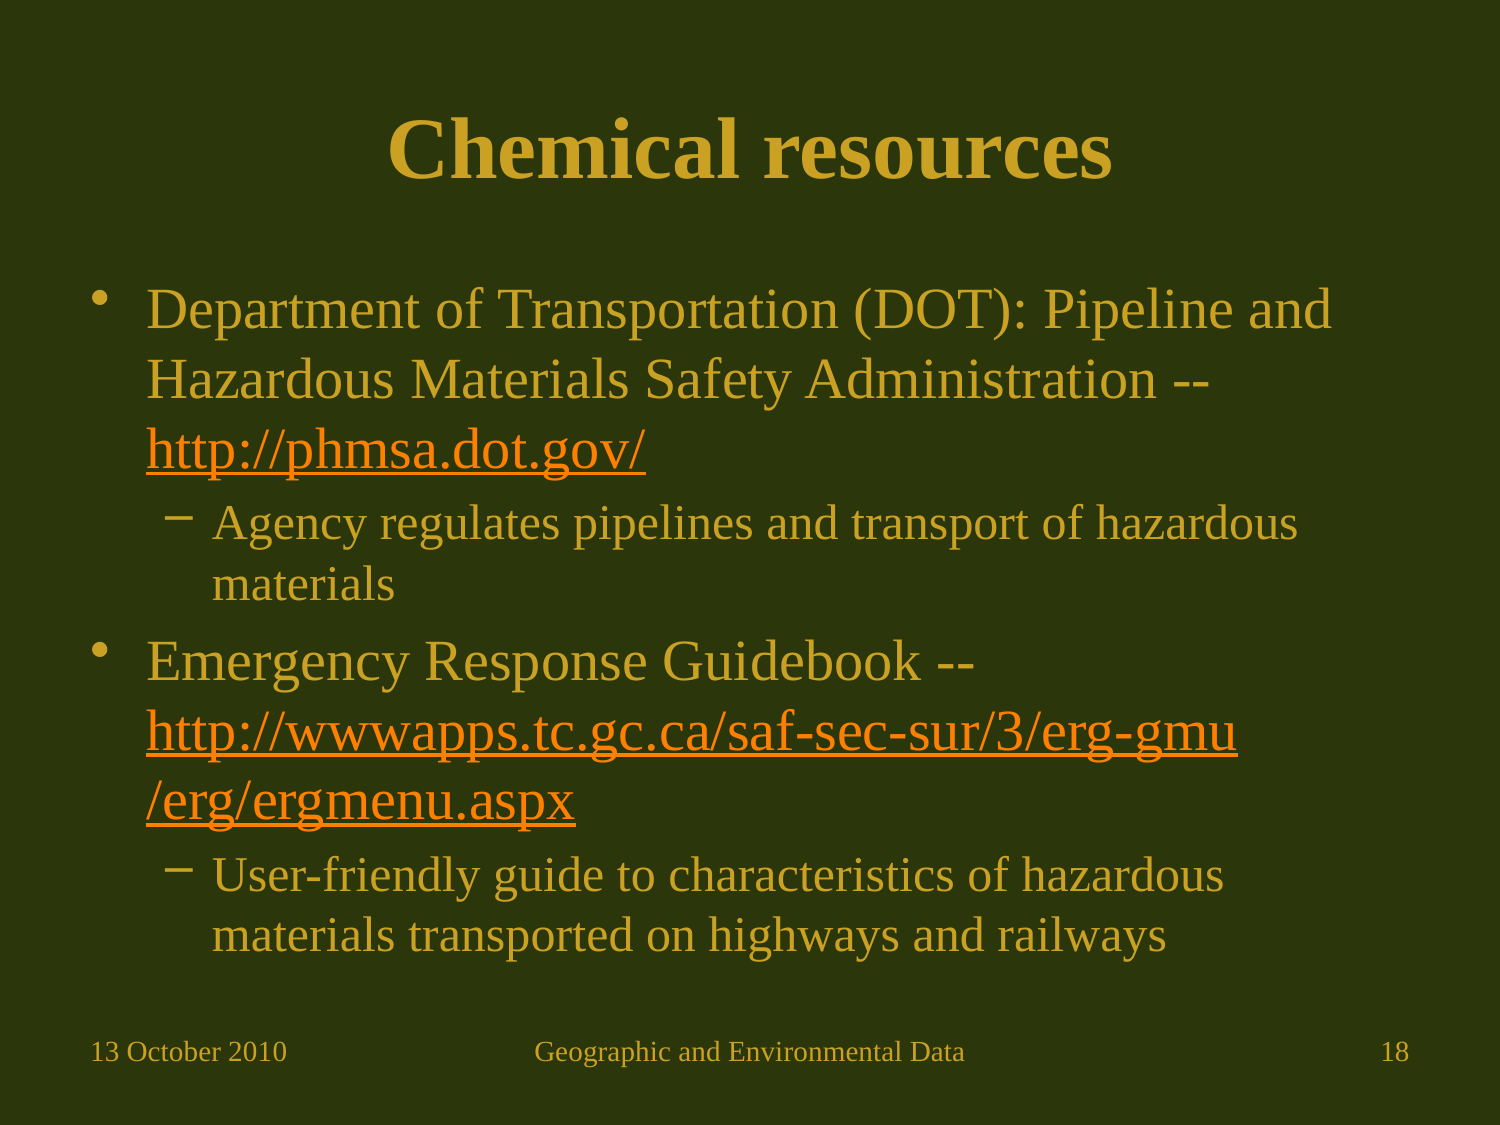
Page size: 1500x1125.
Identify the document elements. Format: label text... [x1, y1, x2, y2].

slide_number 18 [1074, 1024, 1426, 1103]
list Department of Transportation (DOT): Pipeline and Hazardous Materials Safety Administration -- http://phmsa.dot.gov/ Agency regulates pipelines and transport of hazardous materials Emergency Response Guidebook -- http://wwwapps.tc.gc.ca/saf-sec-sur/3/ erg-gmu/erg/ergmenu.aspx User-friendly guide to characteristics of hazardous materials transported on highways and railways [74, 262, 1426, 1006]
footer Geographic and Environmental Data [512, 1024, 988, 1103]
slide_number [74, 1024, 426, 1103]
title Chemical resources [74, 49, 1426, 238]
